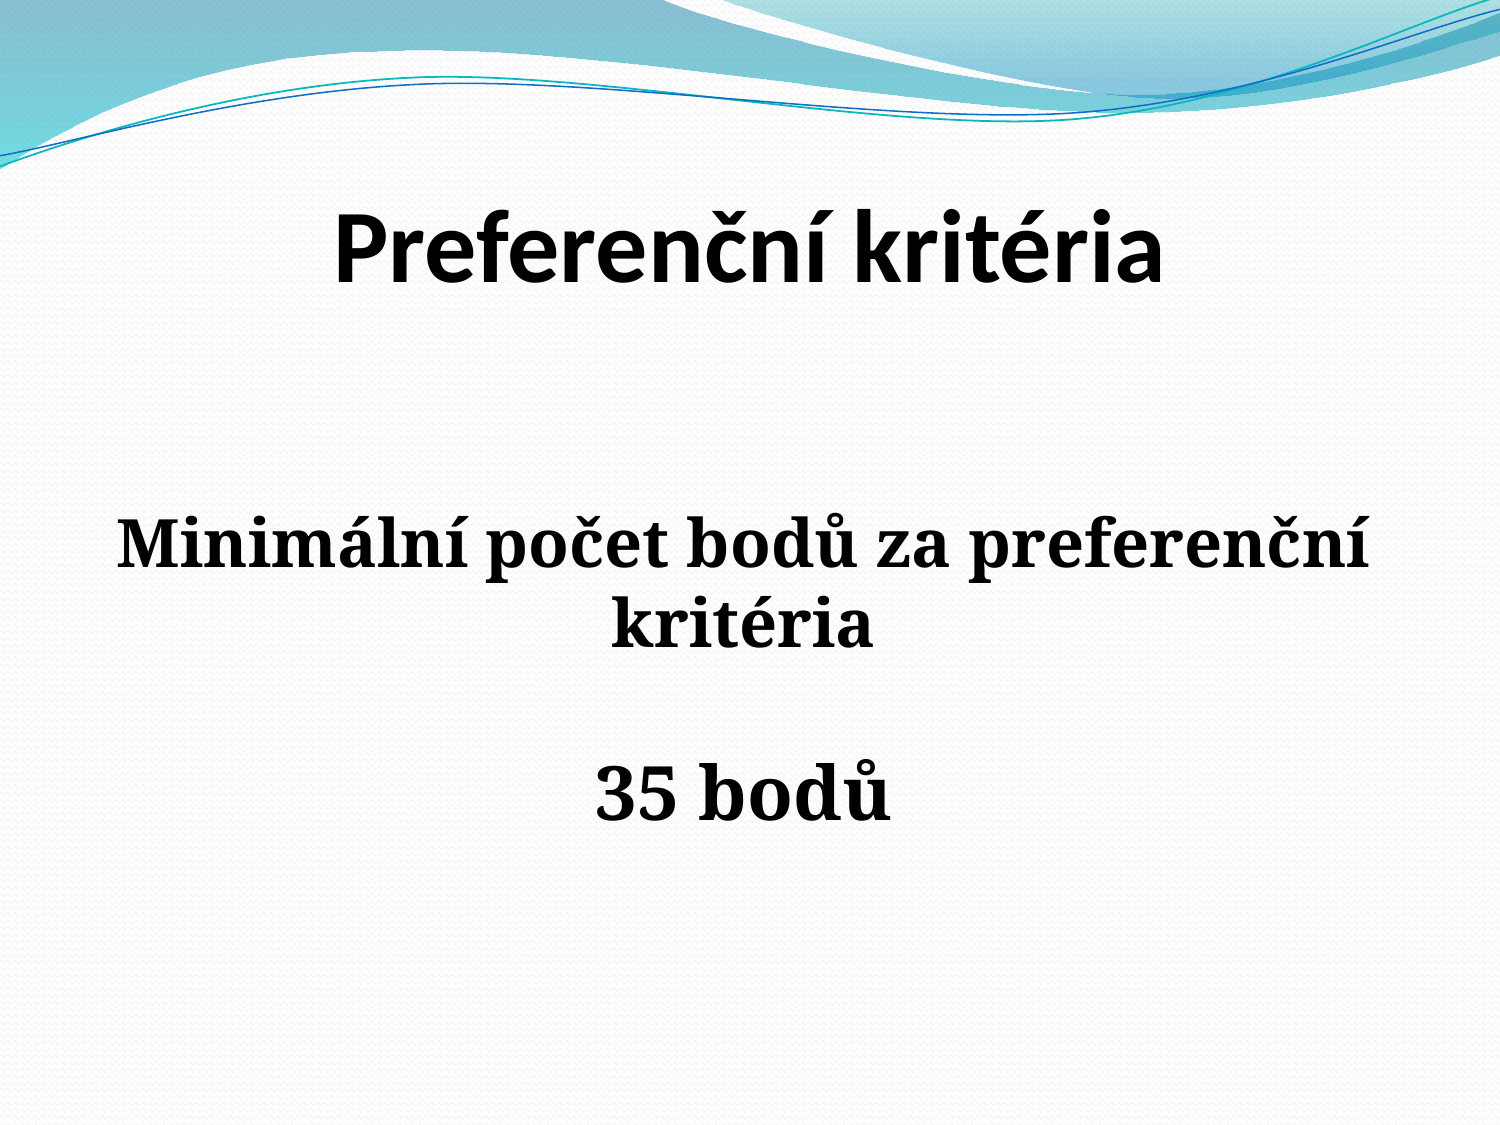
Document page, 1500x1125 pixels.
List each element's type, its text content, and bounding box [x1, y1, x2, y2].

list Minimální počet bodů za preferenční kritéria 35 bodů [53, 349, 1436, 1071]
title Preferenční kritéria [75, 115, 1425, 303]
